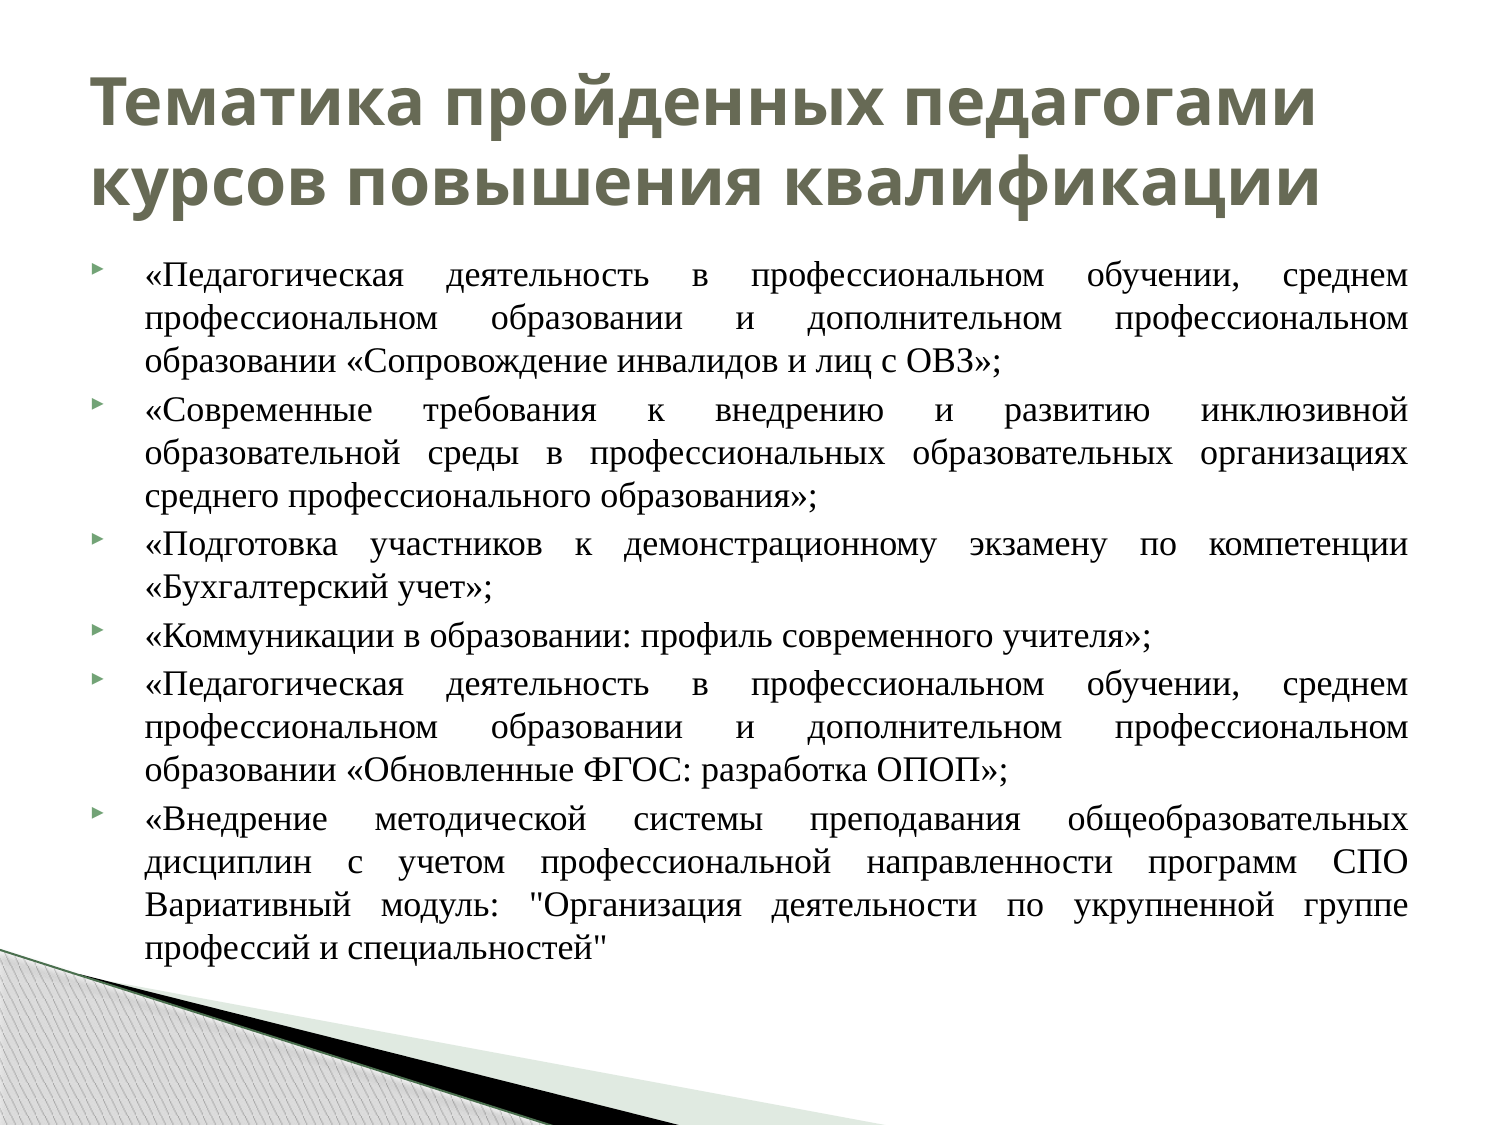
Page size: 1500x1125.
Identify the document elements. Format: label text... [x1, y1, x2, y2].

title Тематика пройденных педагогами курсов повышения квалификации [75, 45, 1425, 233]
list «Педагогическая деятельность в профессиональном обучении, среднем профессиональном образовании и дополнительном профессиональном образовании «Сопровождение инвалидов и лиц с ОВЗ»; «Современные требования к внедрению и развитию инклюзивной образовательной среды в профессиональных образовательных организациях среднего профессионального образования»; «Подготовка участников к демонстрационному экзамену по компетенции «Бухгалтерский учет»; «Коммуникации в образовании: профиль современного учителя»; «Педагогическая деятельность в профессиональном обучении, среднем профессиональном образовании и дополнительном профессиональном образовании «Обновленные ФГОС: разработка ОПОП»; «Внедрение методической системы преподавания общеобразовательных дисциплин с учетом профессиональной направленности программ СПО Вариативный модуль: "Организация деятельности по укрупненной группе профессий и специальностей" [75, 243, 1425, 986]
